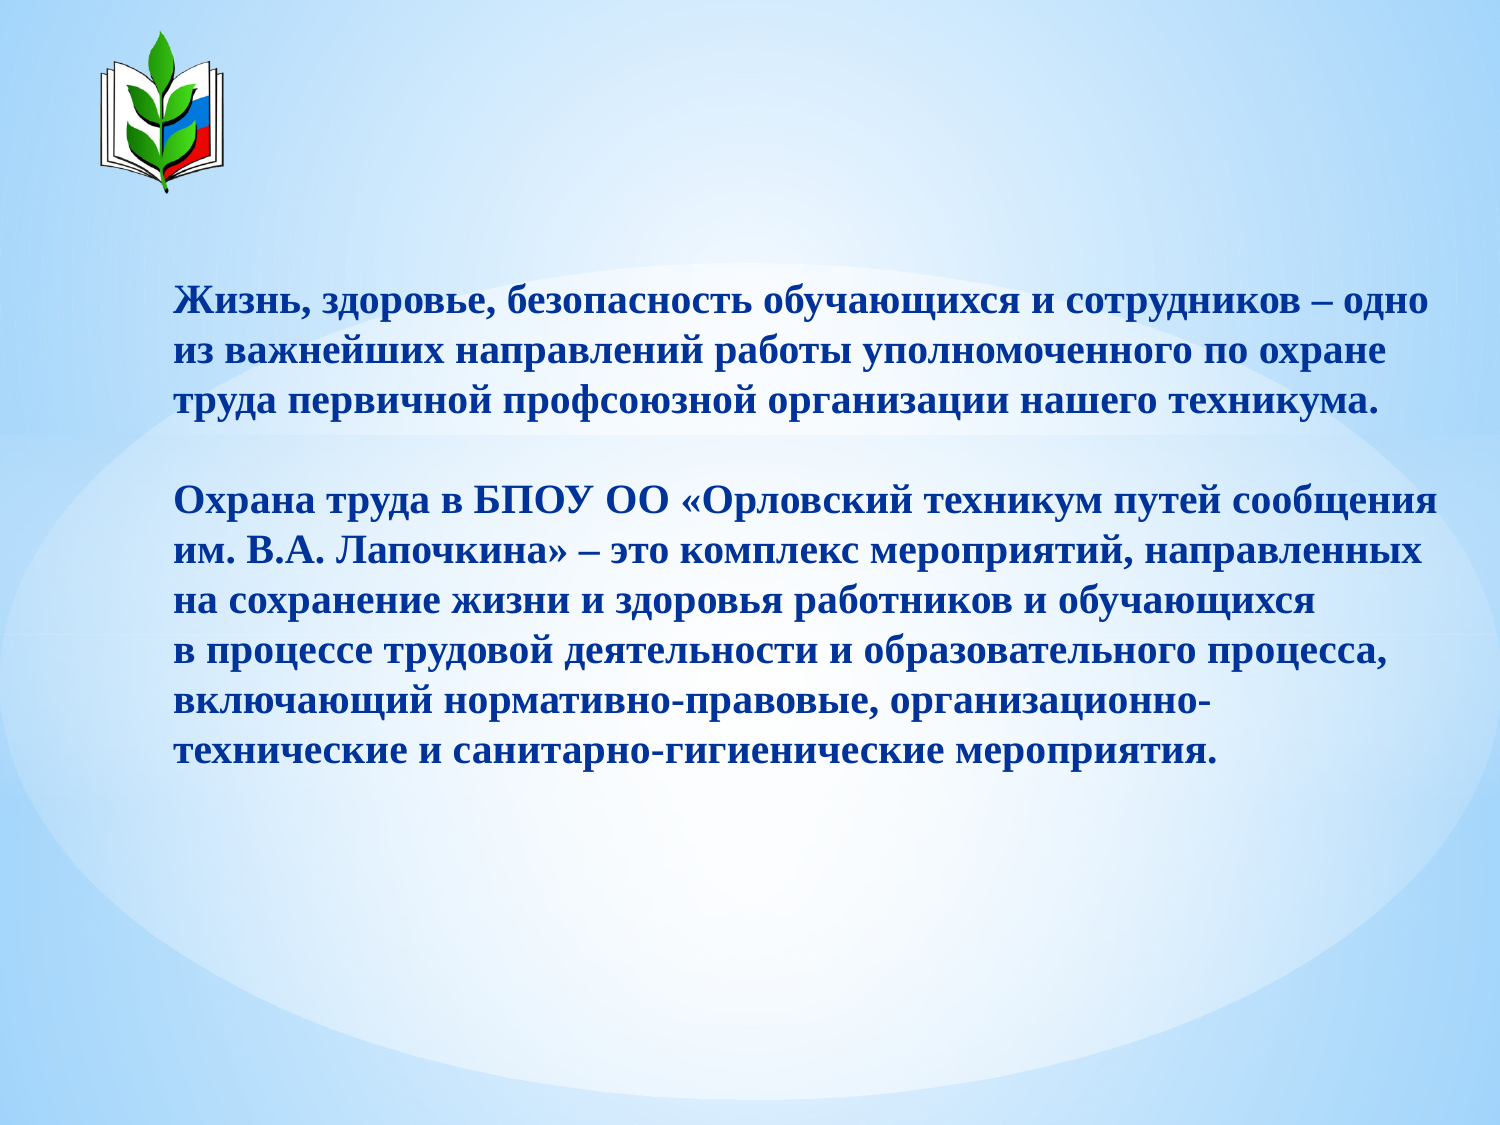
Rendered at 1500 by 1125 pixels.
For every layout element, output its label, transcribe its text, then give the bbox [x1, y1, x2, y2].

picture [100, 30, 224, 194]
title Жизнь, здоровье, безопасность обучающихся и сотрудников – одно из важнейших направлений работы уполномоченного по охране труда первичной профсоюзной организации нашего техникума. Охрана труда в БПОУ ОО «Орловский техникум путей сообщения им. В.А. Лапочкина» – это комплекс мероприятий, направленных на сохранение жизни и здоровья работников и обучающихся в процессе трудовой деятельности и образовательного процесса, включающий нормативно-правовые, организационно-технические и санитарно-гигиенические мероприятия. [53, 54, 1459, 1012]
